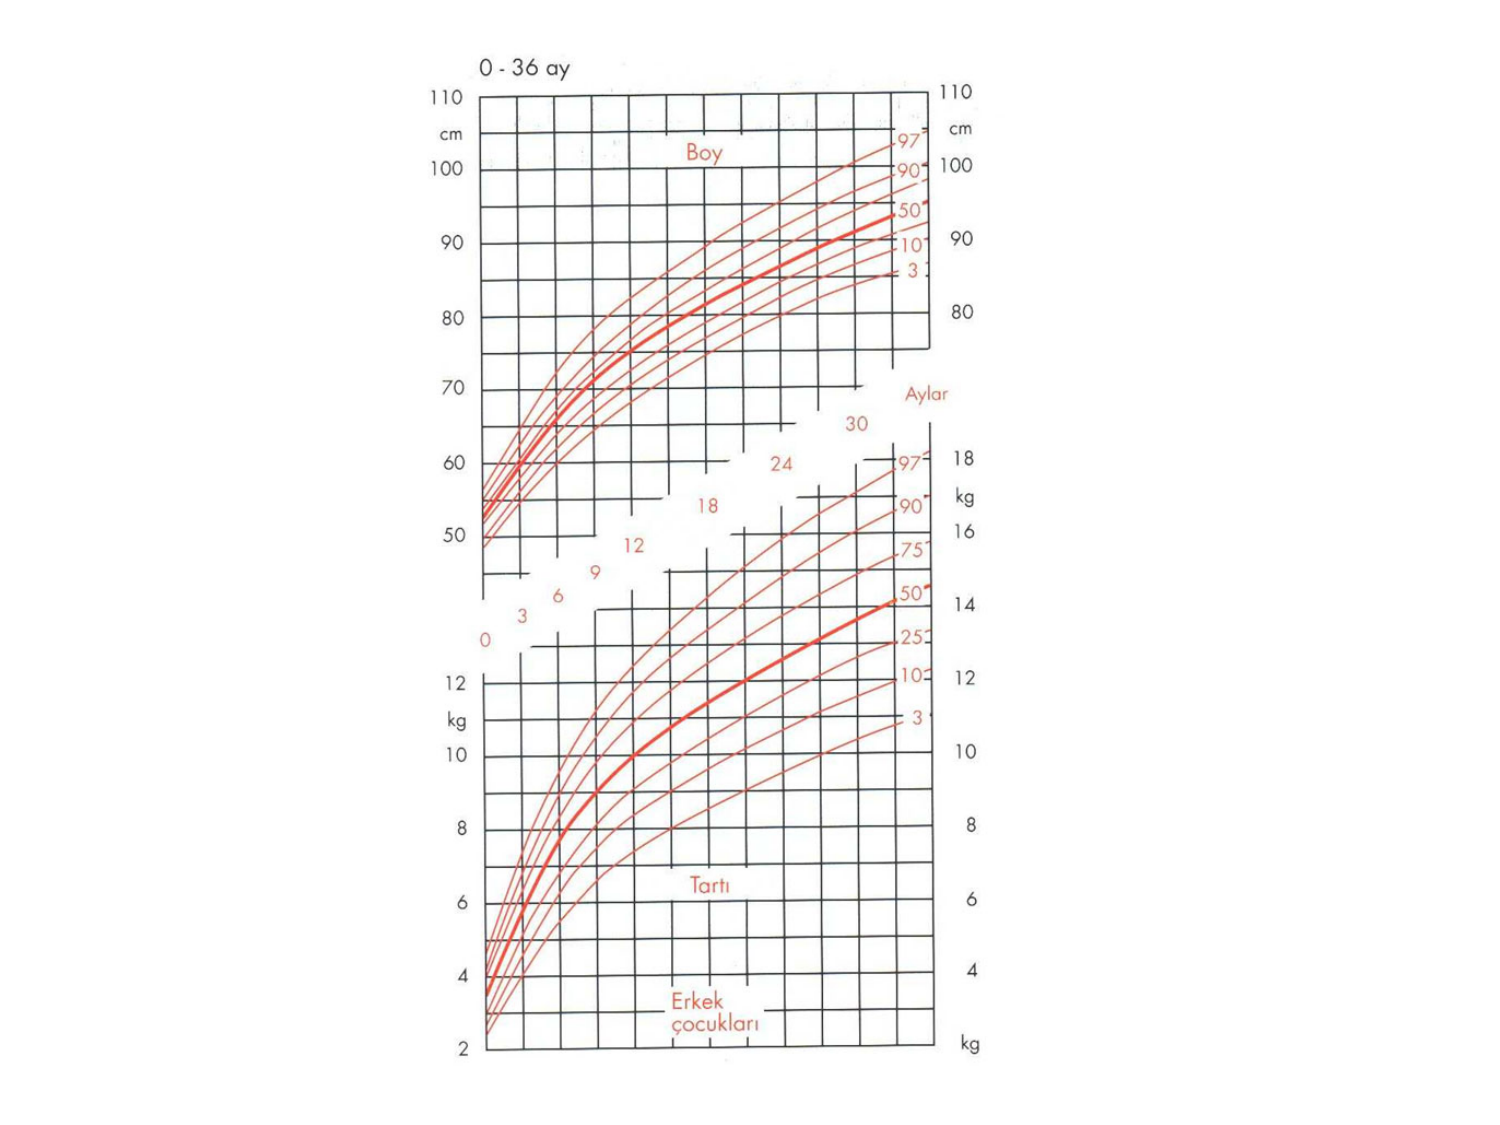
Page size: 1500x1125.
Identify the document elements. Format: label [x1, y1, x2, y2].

picture [409, 48, 1022, 1079]
